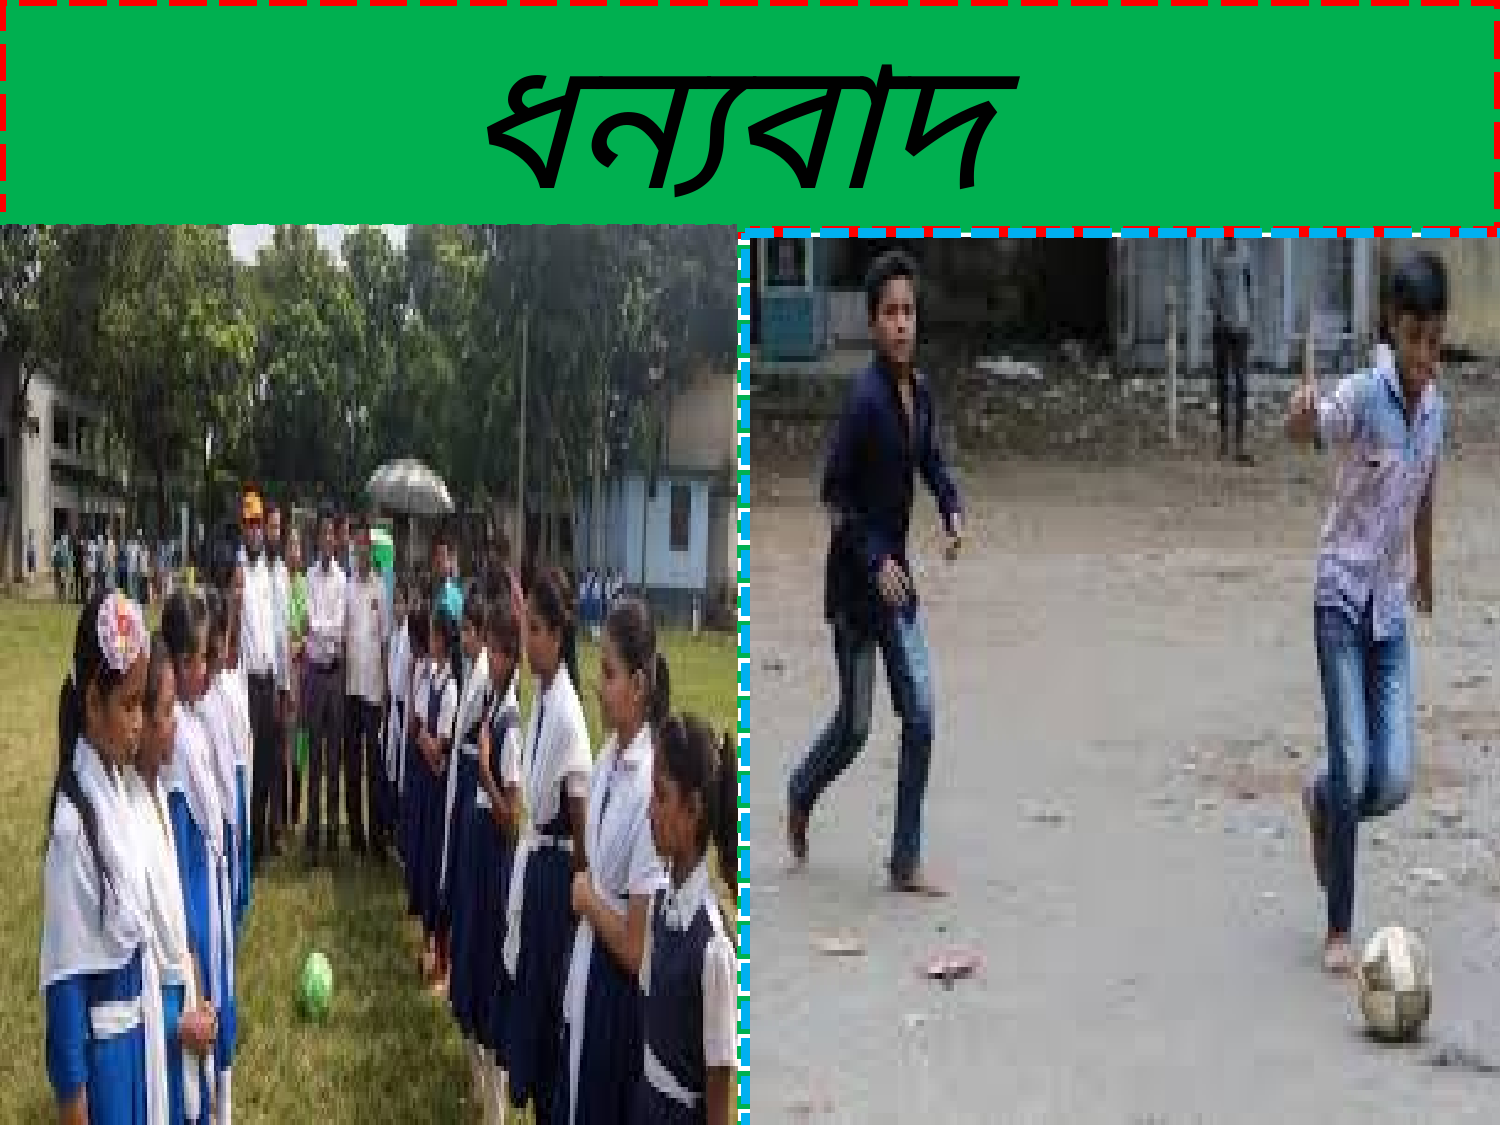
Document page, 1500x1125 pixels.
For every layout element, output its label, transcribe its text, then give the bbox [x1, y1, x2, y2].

picture [0, 224, 738, 1125]
picture [749, 237, 1500, 1125]
title ধন্যবাদ [0, 0, 1500, 233]
